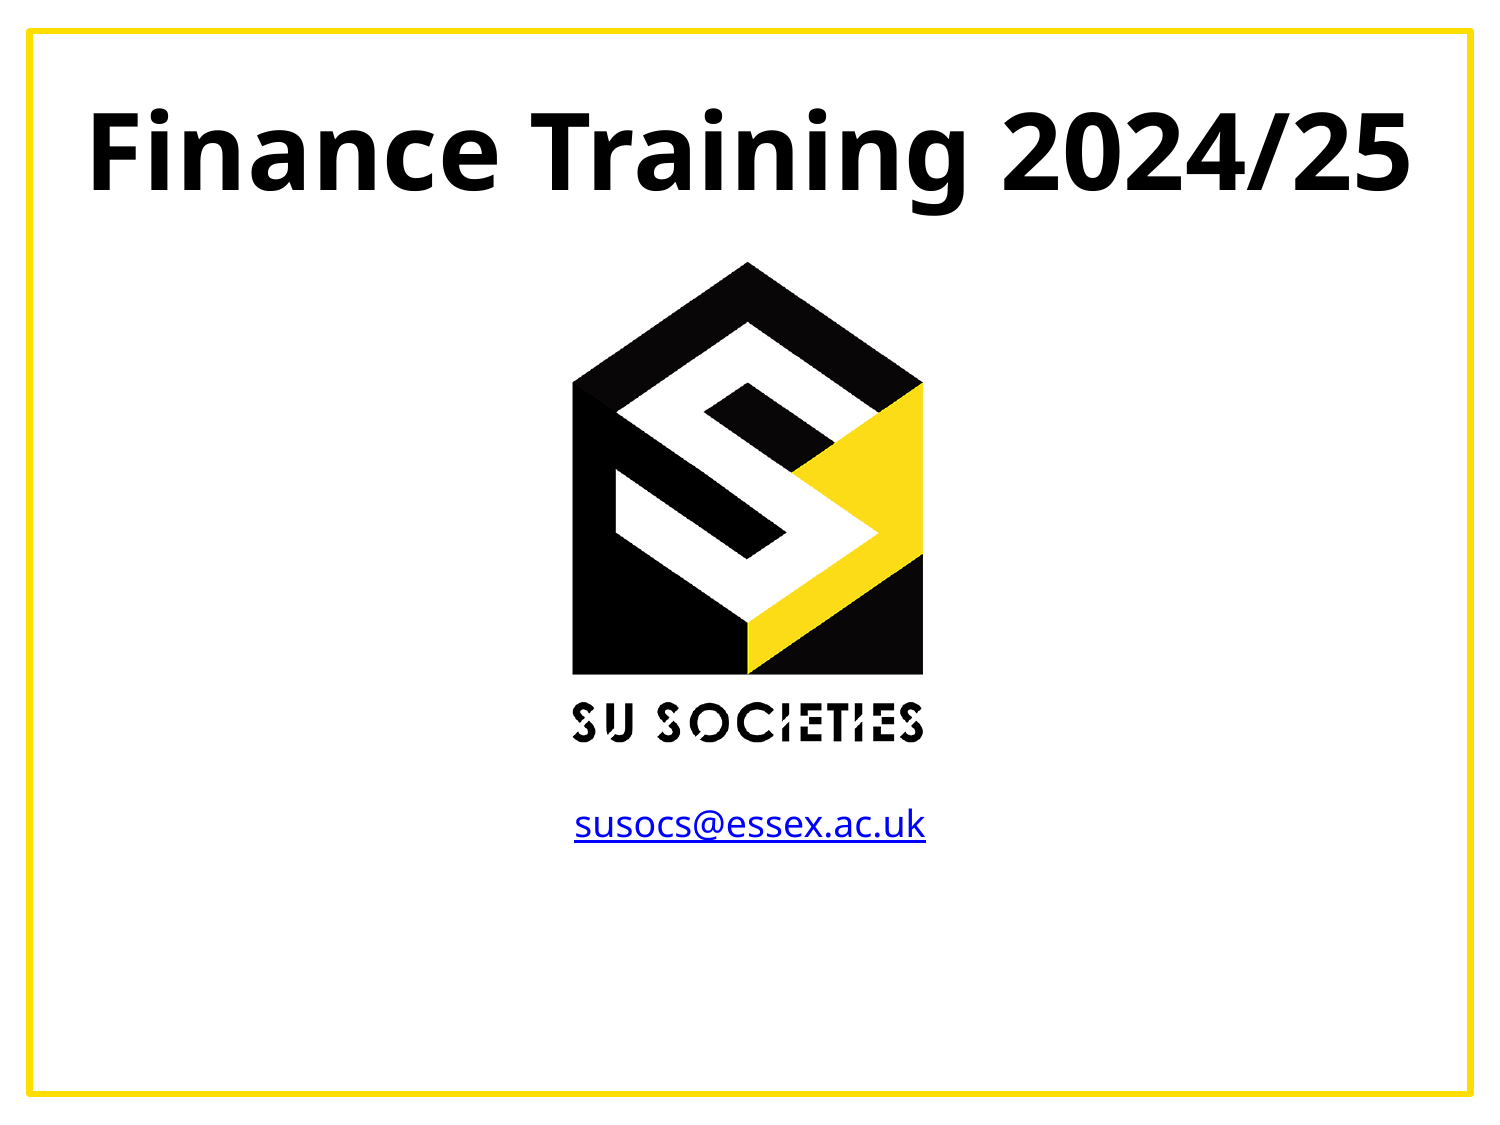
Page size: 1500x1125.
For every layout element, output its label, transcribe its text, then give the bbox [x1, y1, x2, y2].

text_box susocs@essex.ac.uk [543, 801, 957, 949]
picture [420, 226, 1080, 794]
title Finance Training 2024/25 [27, 25, 1473, 29]
text_box [27, 29, 1473, 1096]
